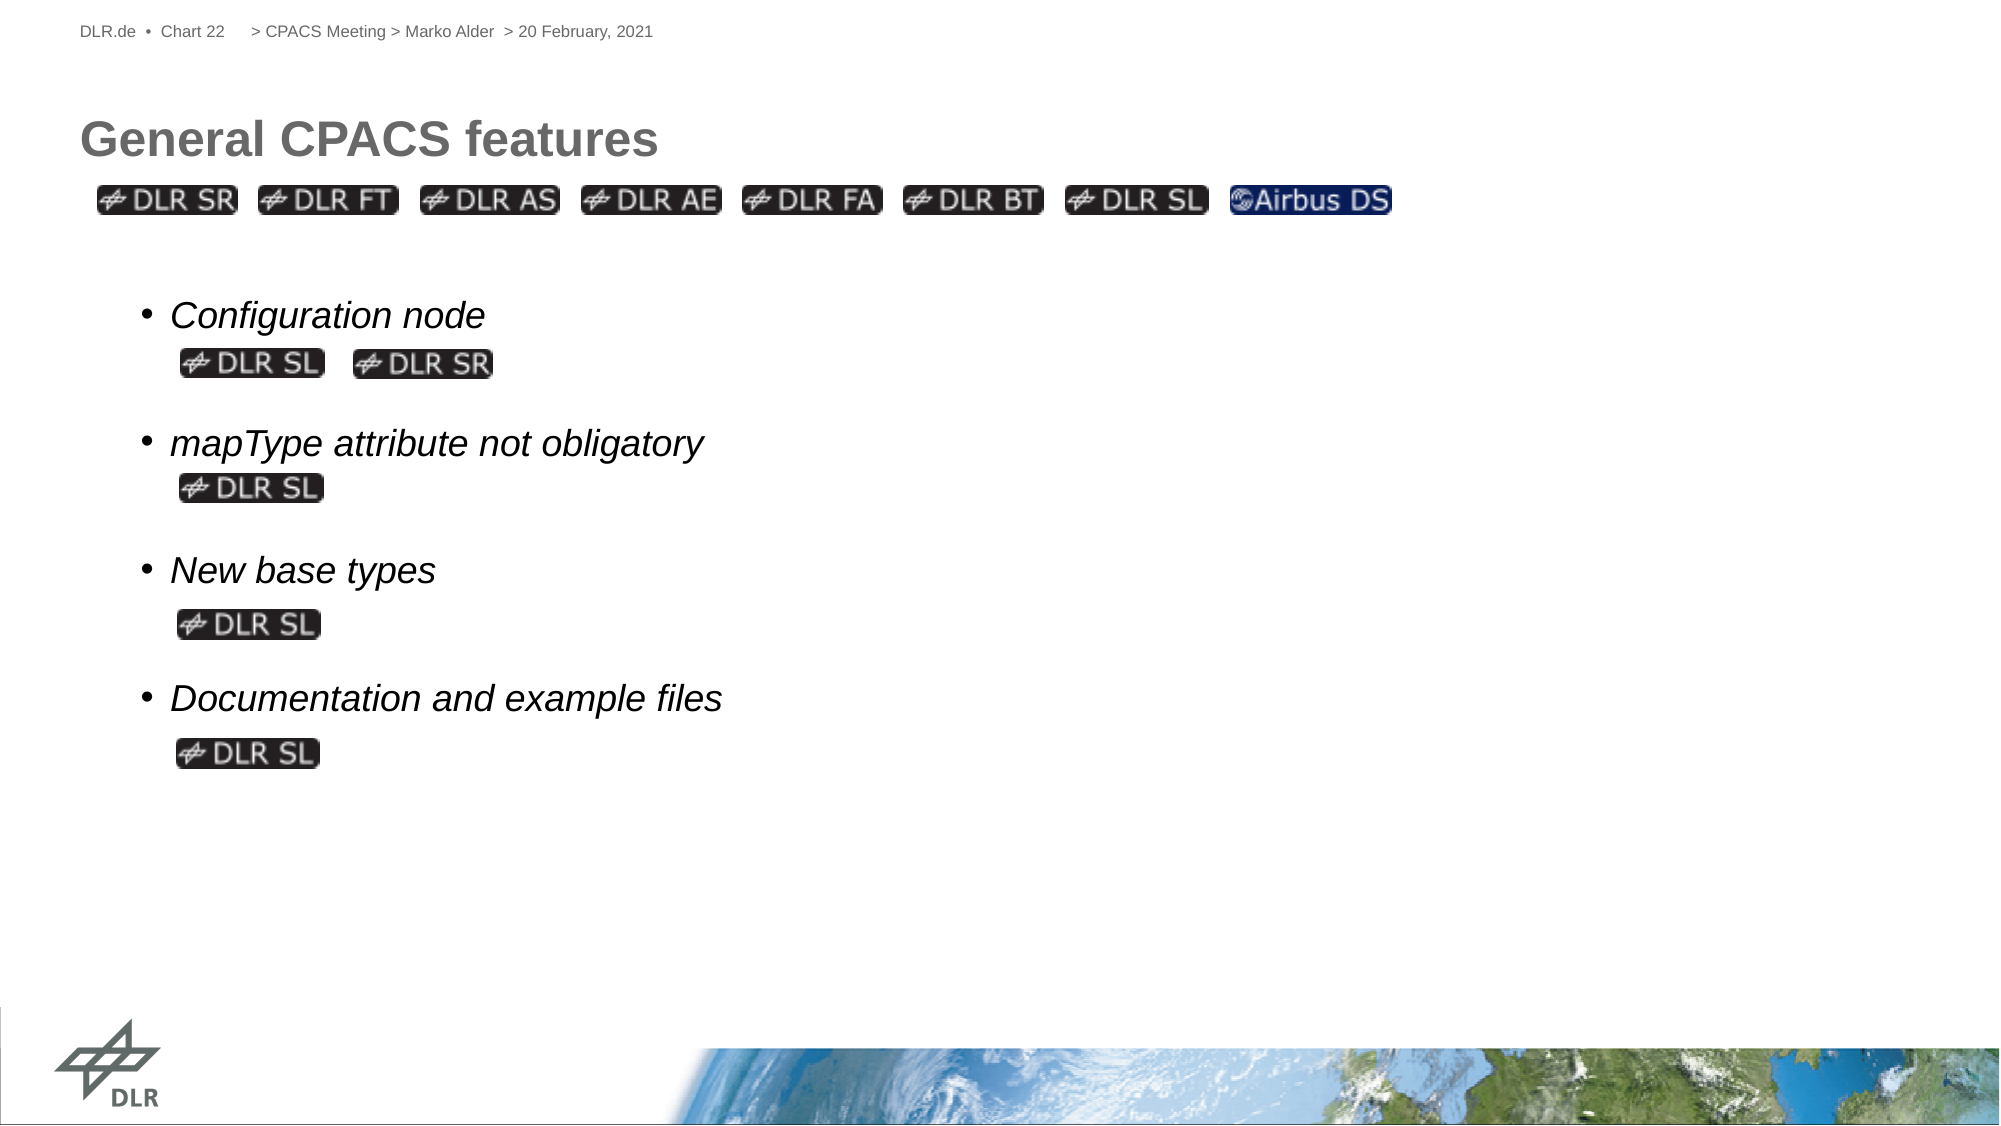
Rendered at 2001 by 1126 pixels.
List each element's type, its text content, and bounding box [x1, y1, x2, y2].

picture [258, 184, 399, 215]
picture [419, 184, 560, 215]
picture [176, 738, 321, 769]
picture [180, 348, 325, 379]
picture [179, 473, 324, 504]
picture [0, 1007, 2000, 1125]
picture [742, 184, 883, 215]
picture [176, 609, 322, 640]
footer > CPACS Meeting > Marko Alder > 20 February, 2021 [251, 20, 1921, 45]
picture [1065, 184, 1210, 215]
list Configuration node mapType attribute not obligatory New base types Documentation and example files [140, 290, 1086, 1024]
slide_number DLR.de • Chart 22 [79, 20, 251, 45]
picture [1230, 184, 1393, 215]
picture [903, 184, 1044, 215]
picture [352, 348, 494, 379]
title General CPACS features [79, 106, 1921, 228]
picture [581, 184, 722, 215]
picture [97, 184, 238, 215]
